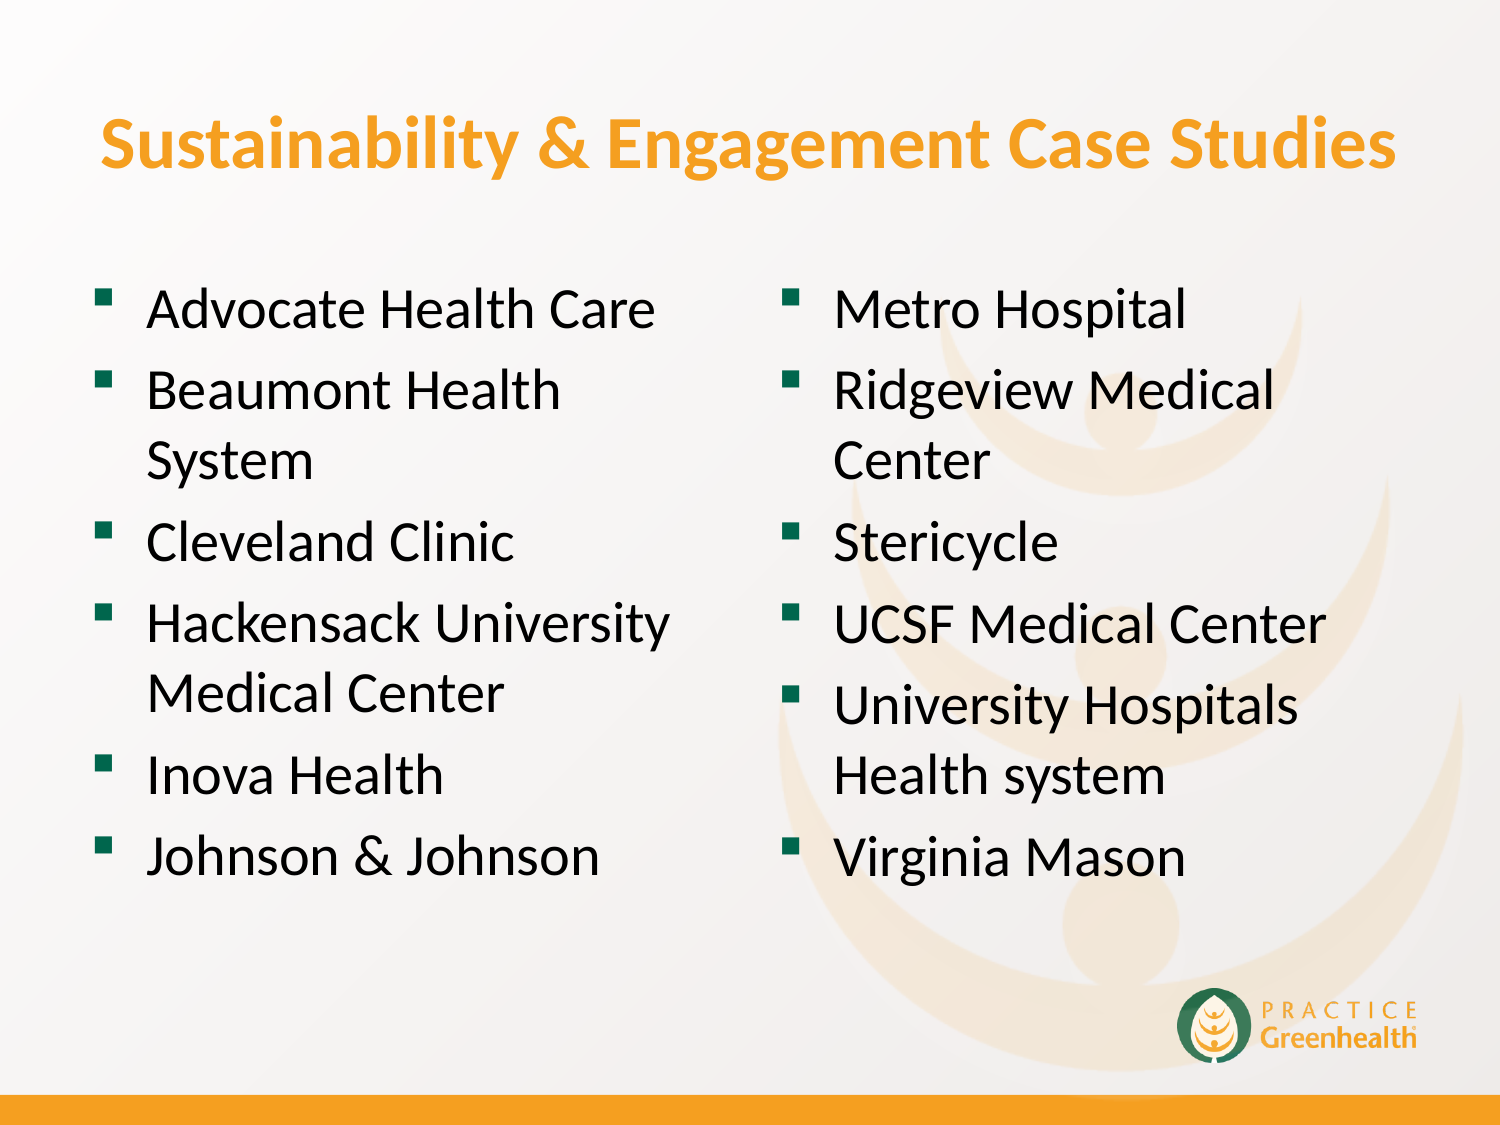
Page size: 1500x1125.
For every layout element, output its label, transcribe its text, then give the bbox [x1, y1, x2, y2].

picture [686, 250, 1500, 1125]
title Sustainability & Engagement Case Studies [75, 45, 1425, 233]
text_box Metro Hospital Ridgeview Medical Center Stericycle UCSF Medical Center University Hospitals Health system Virginia Mason [762, 262, 1425, 1005]
list Advocate Health Care Beaumont Health System Cleveland Clinic Hackensack University Medical Center Inova Health Johnson & Johnson [75, 262, 738, 1005]
